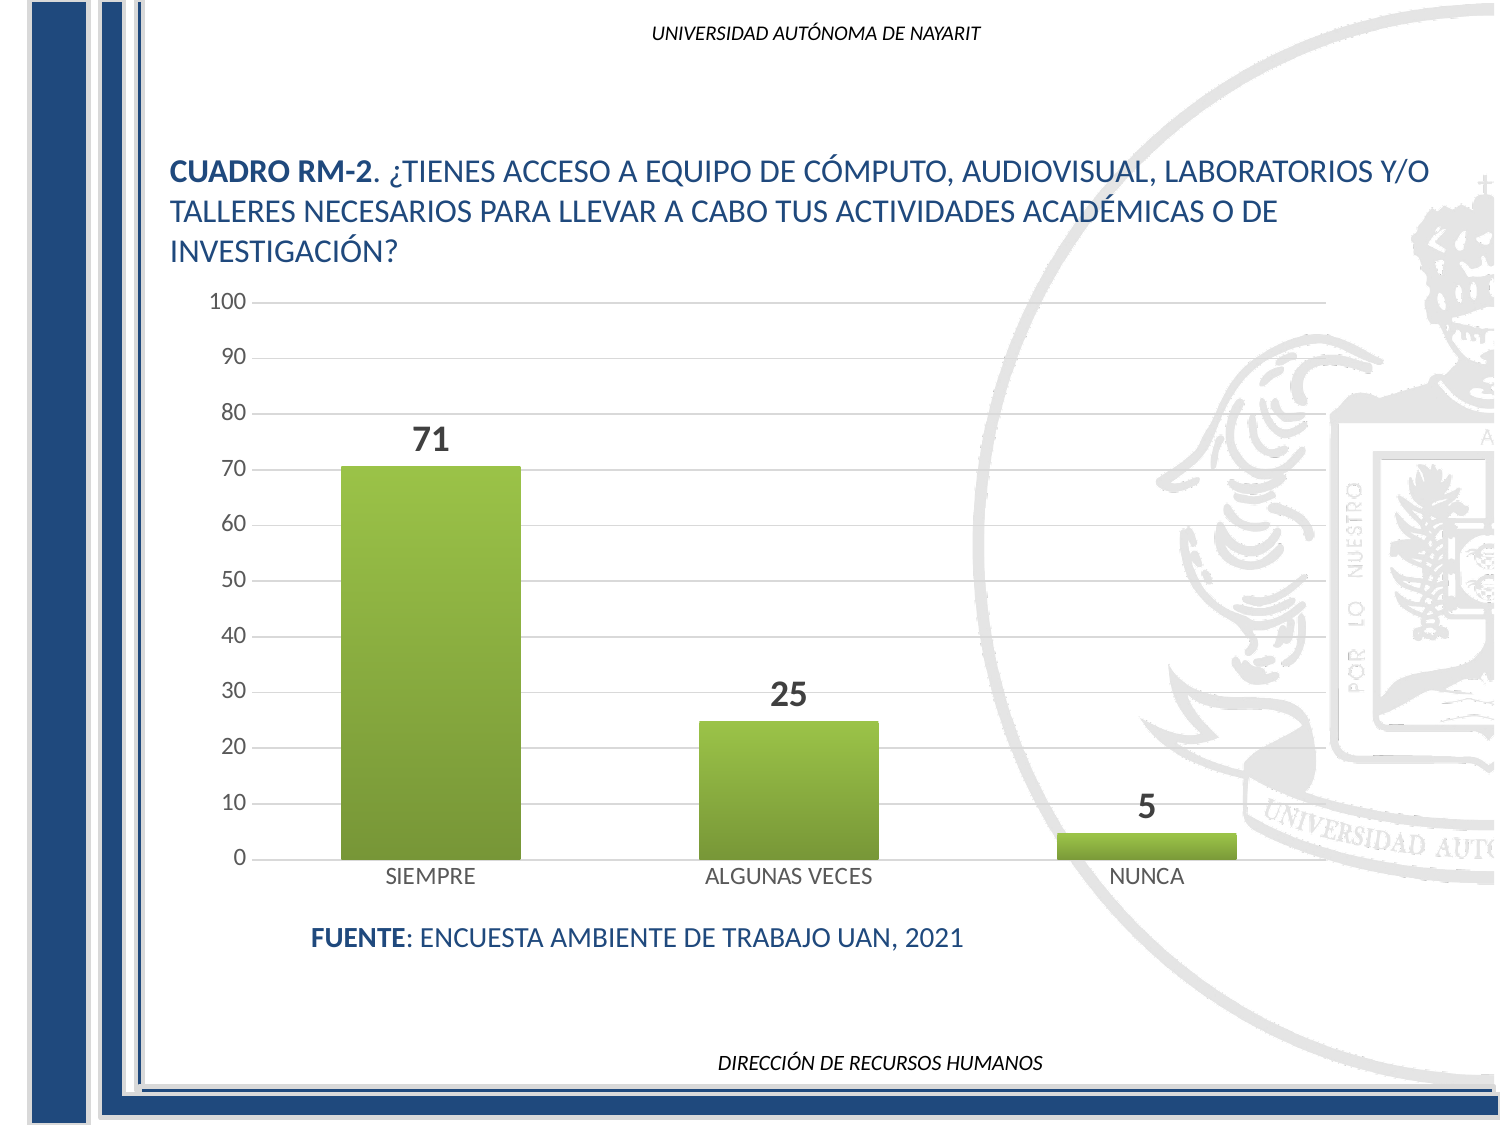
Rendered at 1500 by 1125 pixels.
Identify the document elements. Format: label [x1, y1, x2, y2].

chart [184, 277, 1350, 904]
text_box [29, 0, 1500, 1125]
